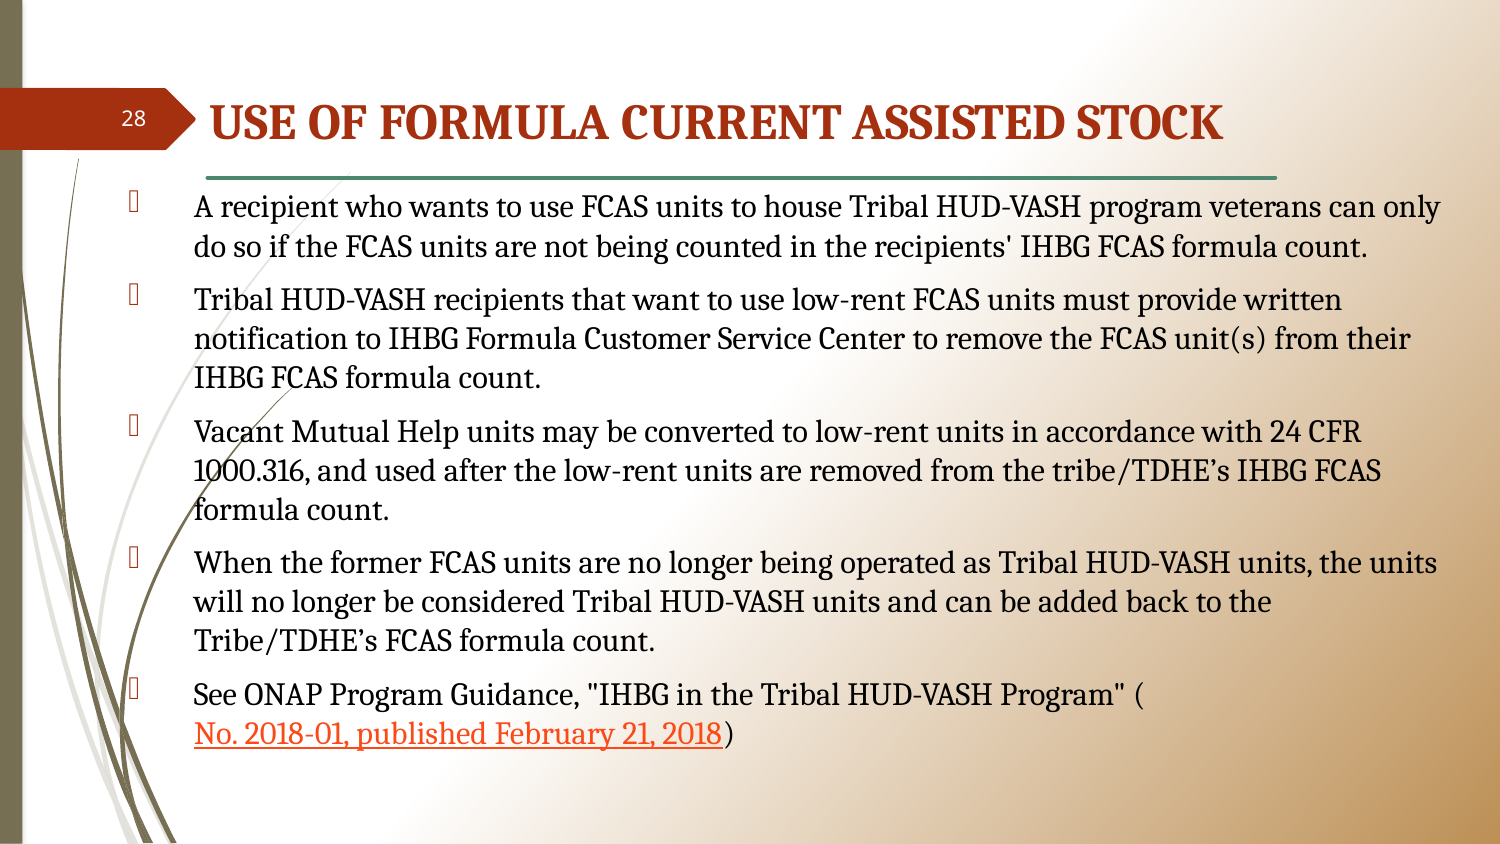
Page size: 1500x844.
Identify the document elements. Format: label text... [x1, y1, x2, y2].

title USE OF FORMULA CURRENT ASSISTED STOCK [194, 80, 1486, 158]
slide_number 28 [65, 96, 162, 142]
list A recipient who wants to use FCAS units to house Tribal HUD-VASH program veterans can only do so if the FCAS units are not being counted in the recipients' IHBG FCAS formula count. Tribal HUD-VASH recipients that want to use low-rent FCAS units must provide written notification to IHBG Formula Customer Service Center to remove the FCAS unit(s) from their IHBG FCAS formula count. Vacant Mutual Help units may be converted to low-rent units in accordance with 24 CFR 1000.316, and used after the low-rent units are removed from the tribe/TDHE’s IHBG FCAS formula count. When the former FCAS units are no longer being operated as Tribal HUD-VASH units, the units will no longer be considered Tribal HUD-VASH units and can be added back to the Tribe/TDHE’s FCAS formula count. See ONAP Program Guidance, "IHBG in the Tribal HUD-VASH Program" (No. 2018-01, published February 21, 2018) [113, 177, 1461, 790]
